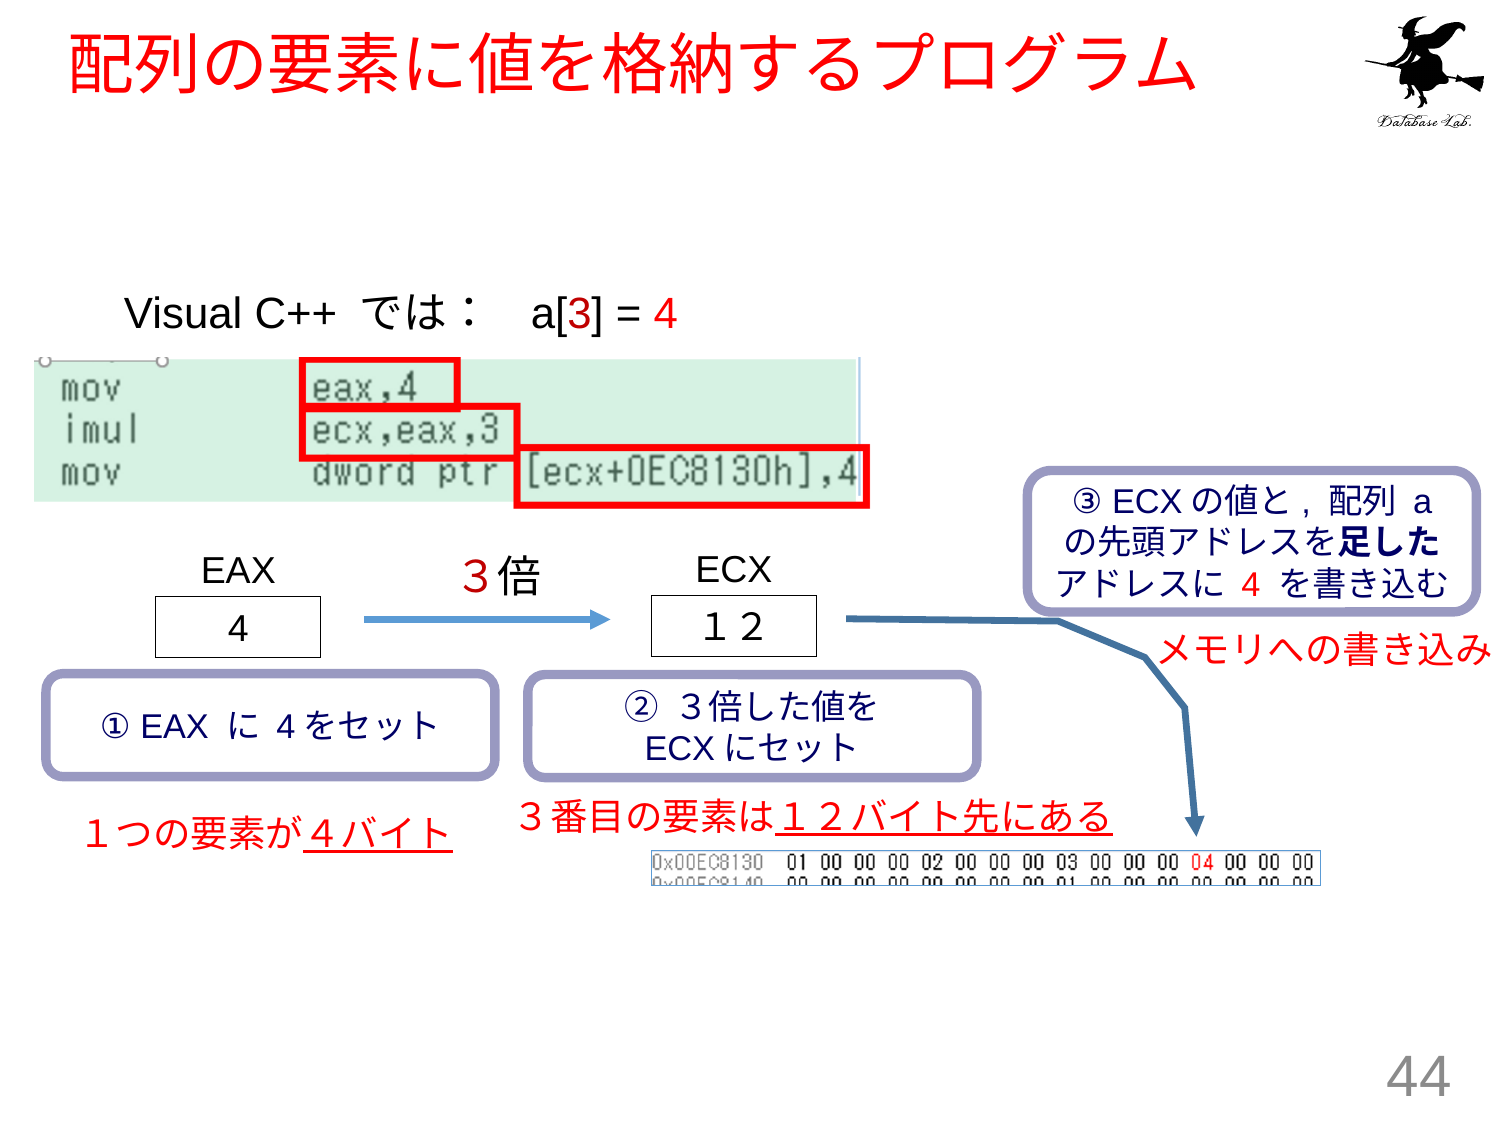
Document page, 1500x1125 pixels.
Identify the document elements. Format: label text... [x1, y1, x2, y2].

text_box ECX [651, 537, 817, 595]
picture [651, 850, 1321, 886]
title 配列の要素に値を格納するプログラム [52, 28, 1441, 106]
text_box メモリへの書き込み [1140, 618, 1500, 680]
text_box １つの要素が４バイト [63, 802, 473, 863]
text_box ３倍 [439, 541, 559, 610]
text_box ② ３倍した値を ECXにセット [526, 673, 978, 779]
text_box ③ ECXの値と, 配列 a の先頭アドレスを足したアドレスに 4 を書き込む [1026, 469, 1478, 614]
text_box １２ [651, 595, 817, 657]
text_box EAX [155, 538, 321, 596]
text_box ３番目の要素は１２バイト先にある [497, 785, 1134, 847]
picture [34, 357, 890, 523]
text_box ① EAX に 4をセット [44, 672, 496, 778]
text_box Visual C++ では： a[3] = 4 [109, 277, 760, 346]
text_box [846, 617, 1202, 837]
picture [1362, 14, 1486, 130]
text_box 4 [155, 596, 321, 658]
slide_number 44 [1129, 1042, 1467, 1103]
